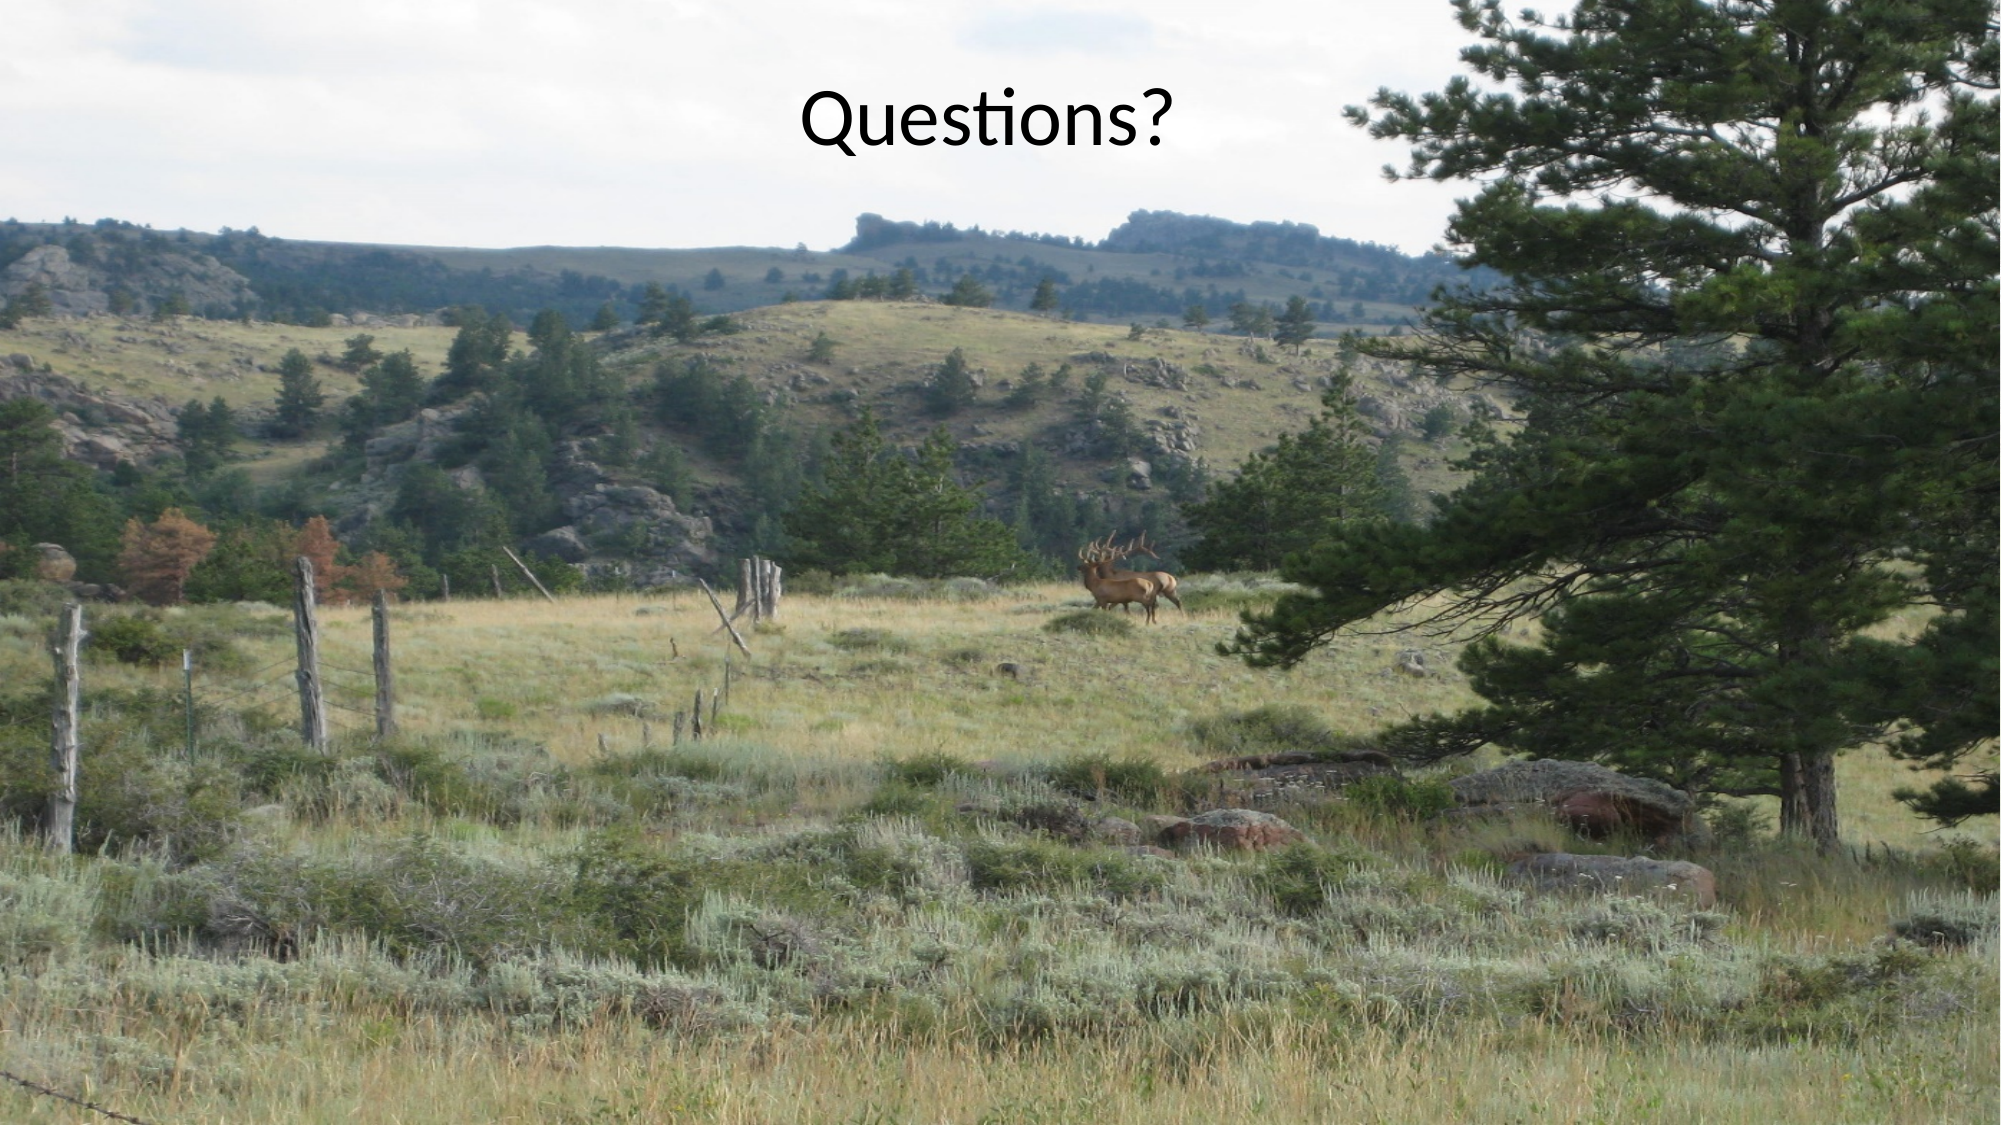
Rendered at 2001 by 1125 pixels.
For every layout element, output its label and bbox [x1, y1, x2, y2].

list [0, 0, 2000, 1125]
